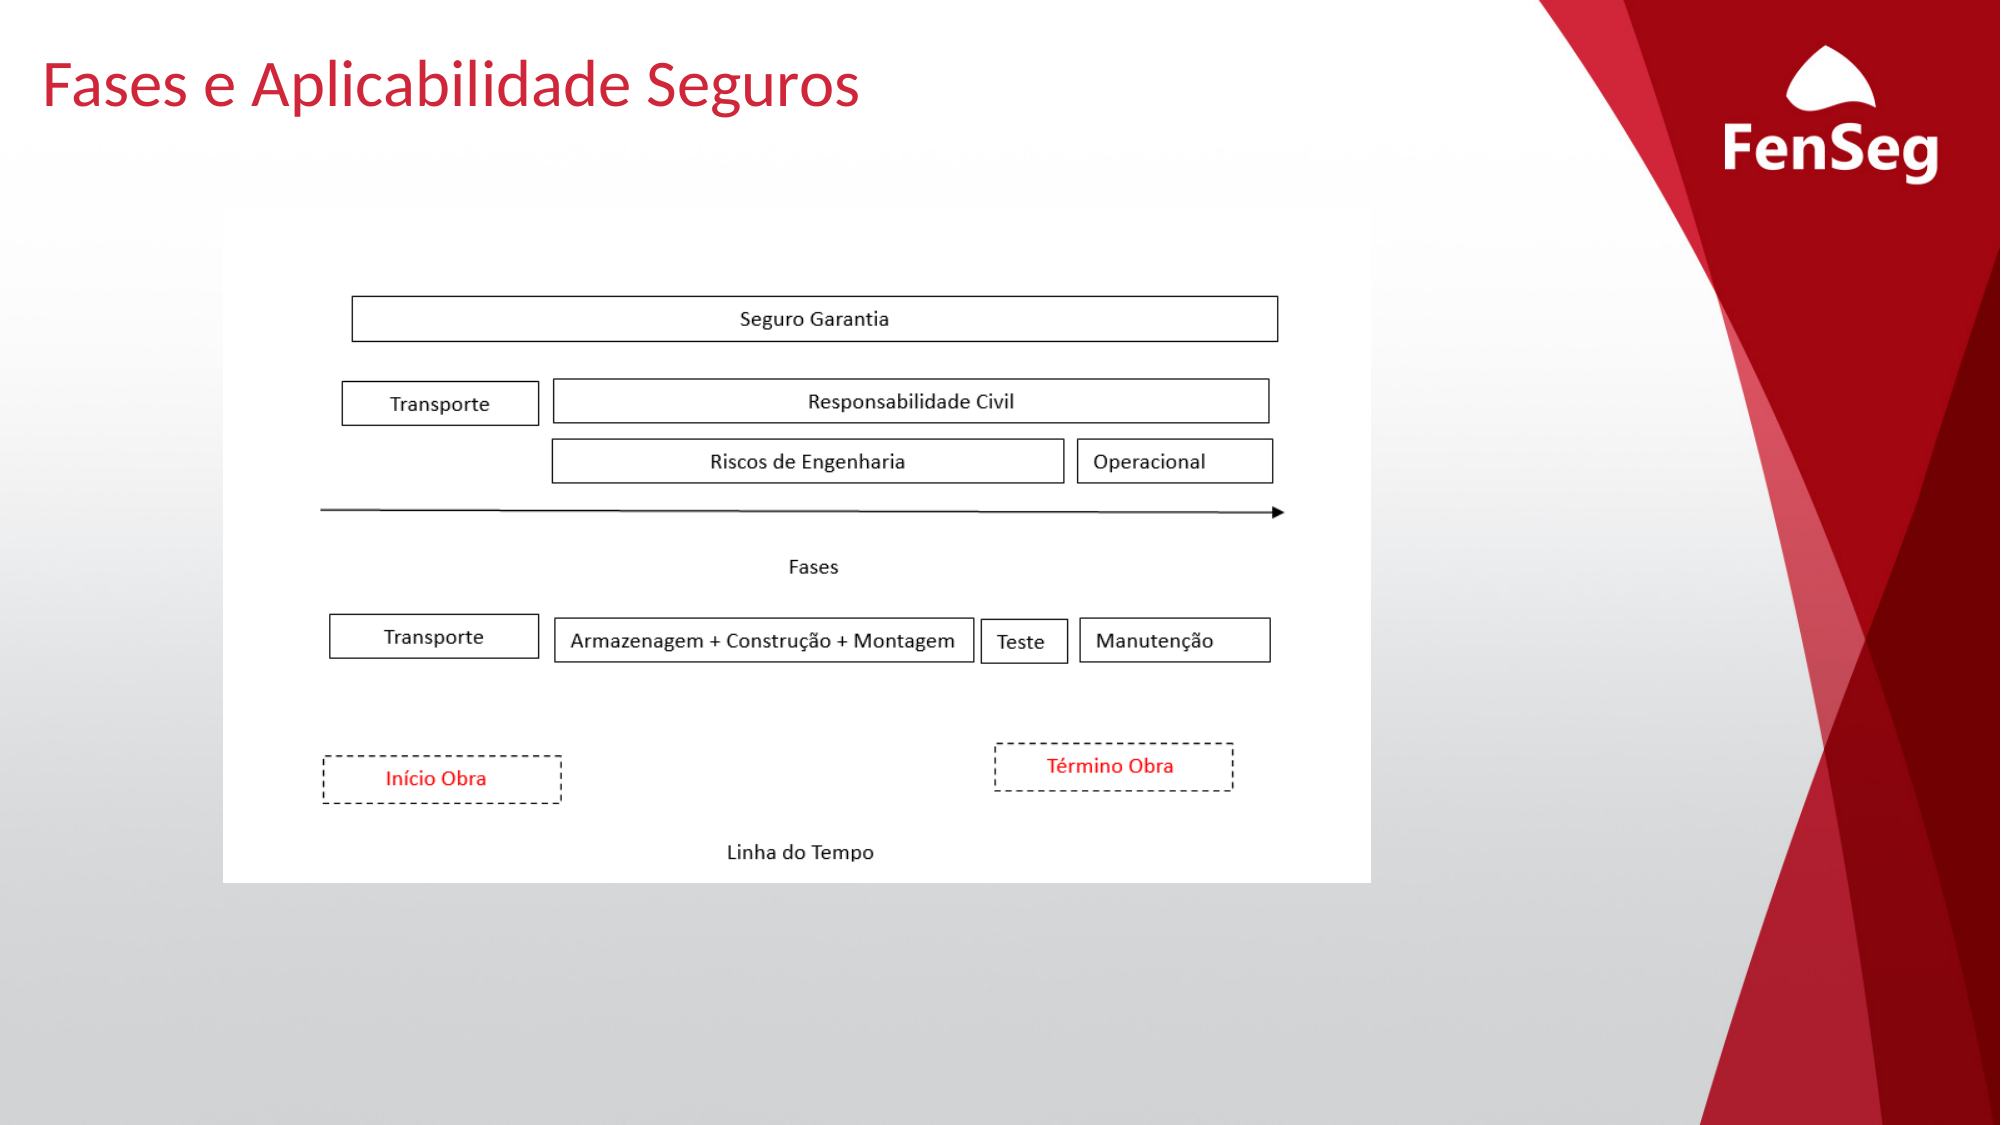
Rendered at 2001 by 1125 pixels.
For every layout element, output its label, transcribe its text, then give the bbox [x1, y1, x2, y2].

picture [0, 0, 2000, 1125]
text_box Fases e Aplicabilidade Seguros [27, 32, 1350, 128]
